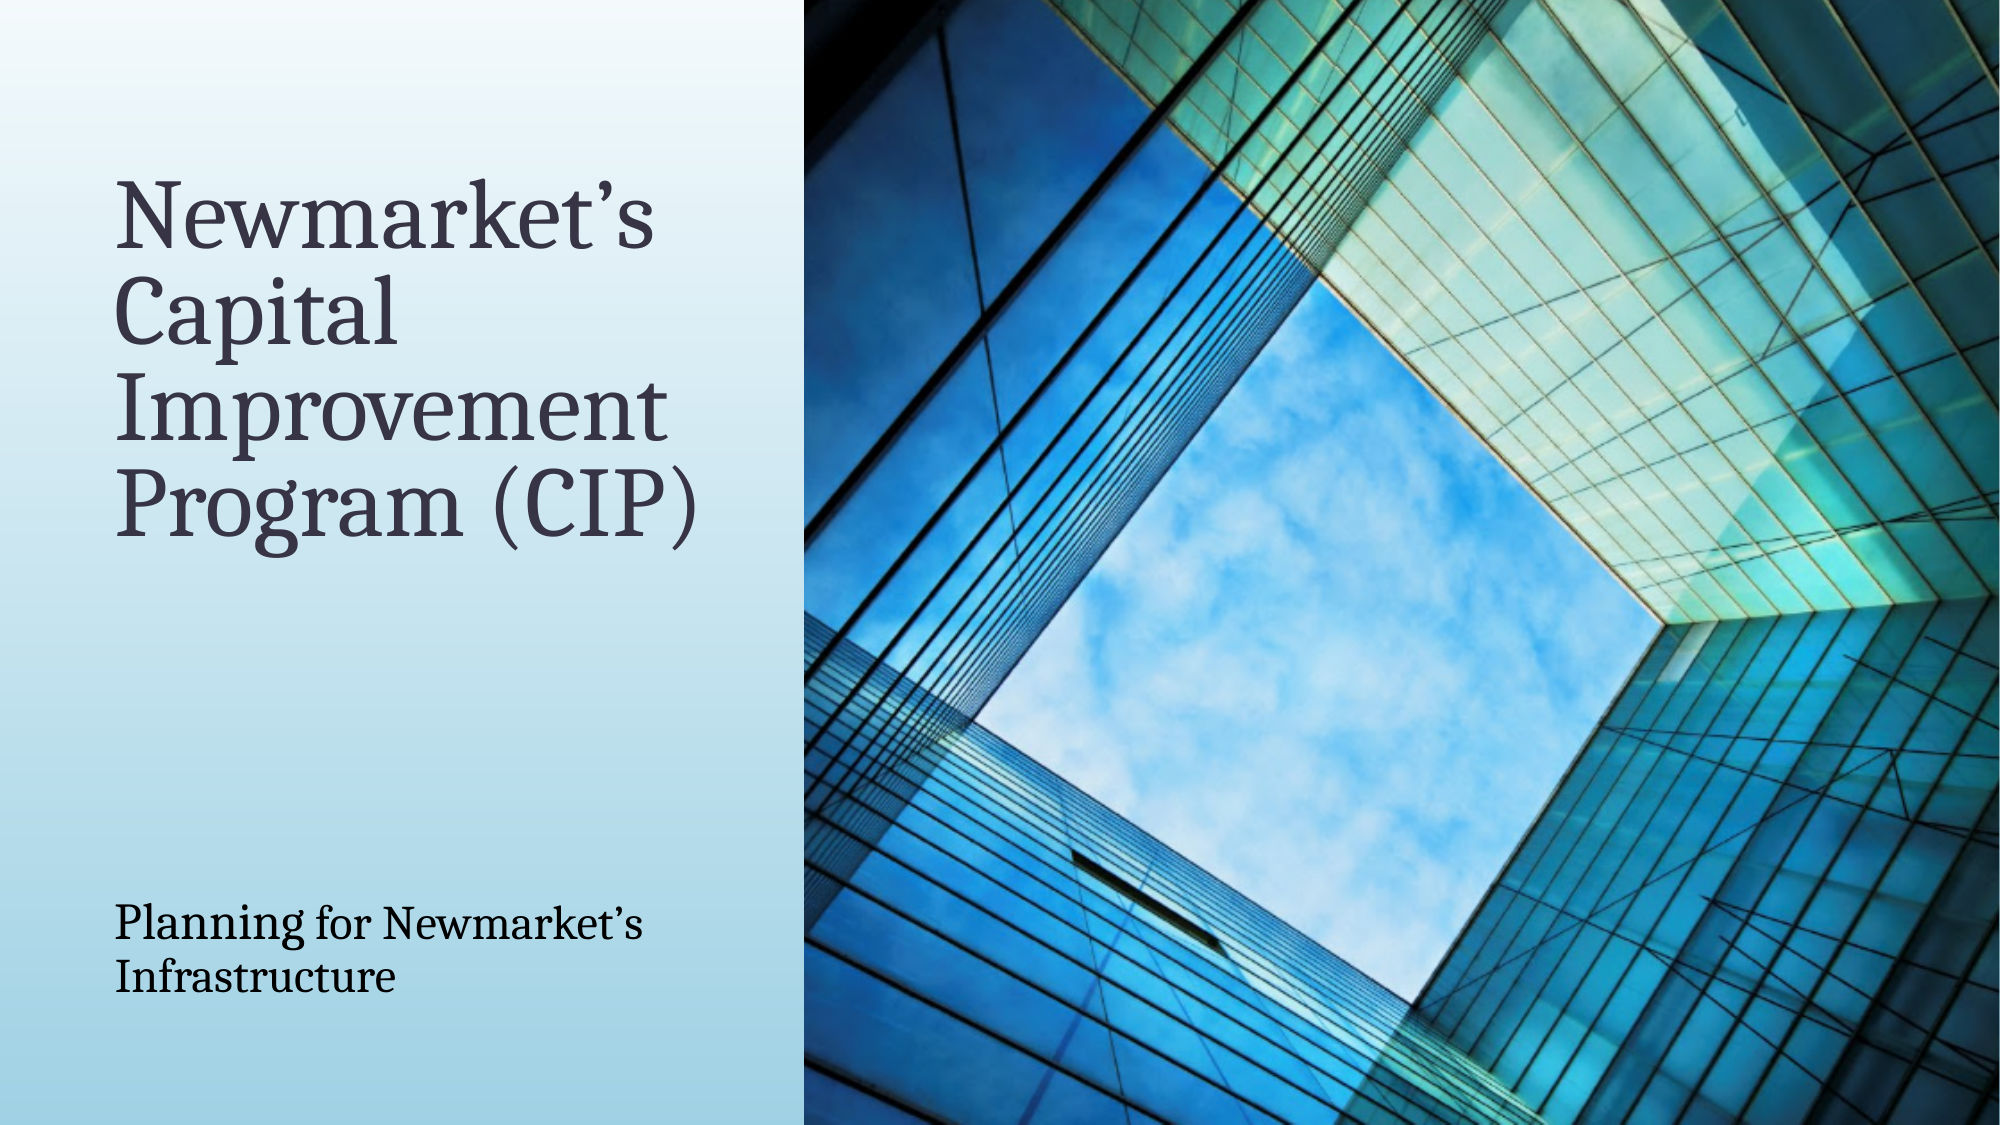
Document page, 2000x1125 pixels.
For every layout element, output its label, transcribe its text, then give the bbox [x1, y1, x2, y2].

title Newmarket’s Capital Improvement Program (CIP) [99, 99, 750, 875]
subtitle Planning for Newmarket’s Infrastructure [99, 887, 750, 1013]
picture [804, 0, 2000, 1125]
